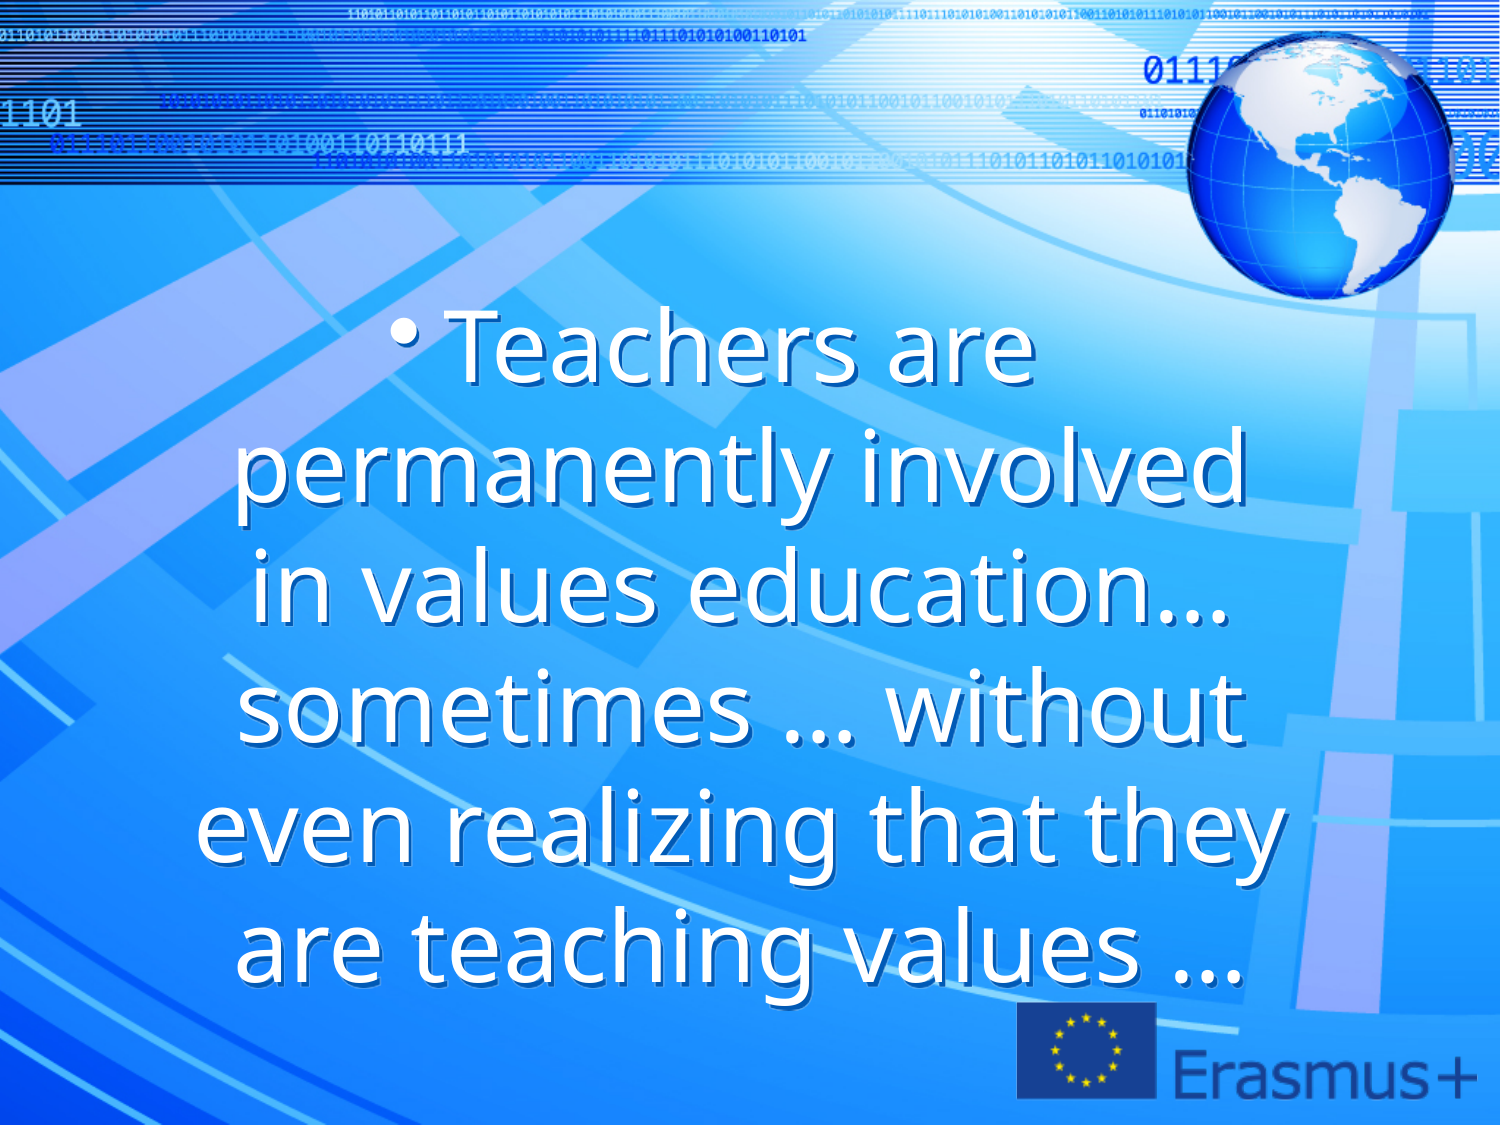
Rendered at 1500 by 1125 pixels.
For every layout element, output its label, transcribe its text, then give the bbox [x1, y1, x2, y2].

list Teachers are permanently involved in values education… sometimes … without even realizing that they are teaching values … [112, 274, 1313, 963]
picture [0, 0, 1500, 1125]
